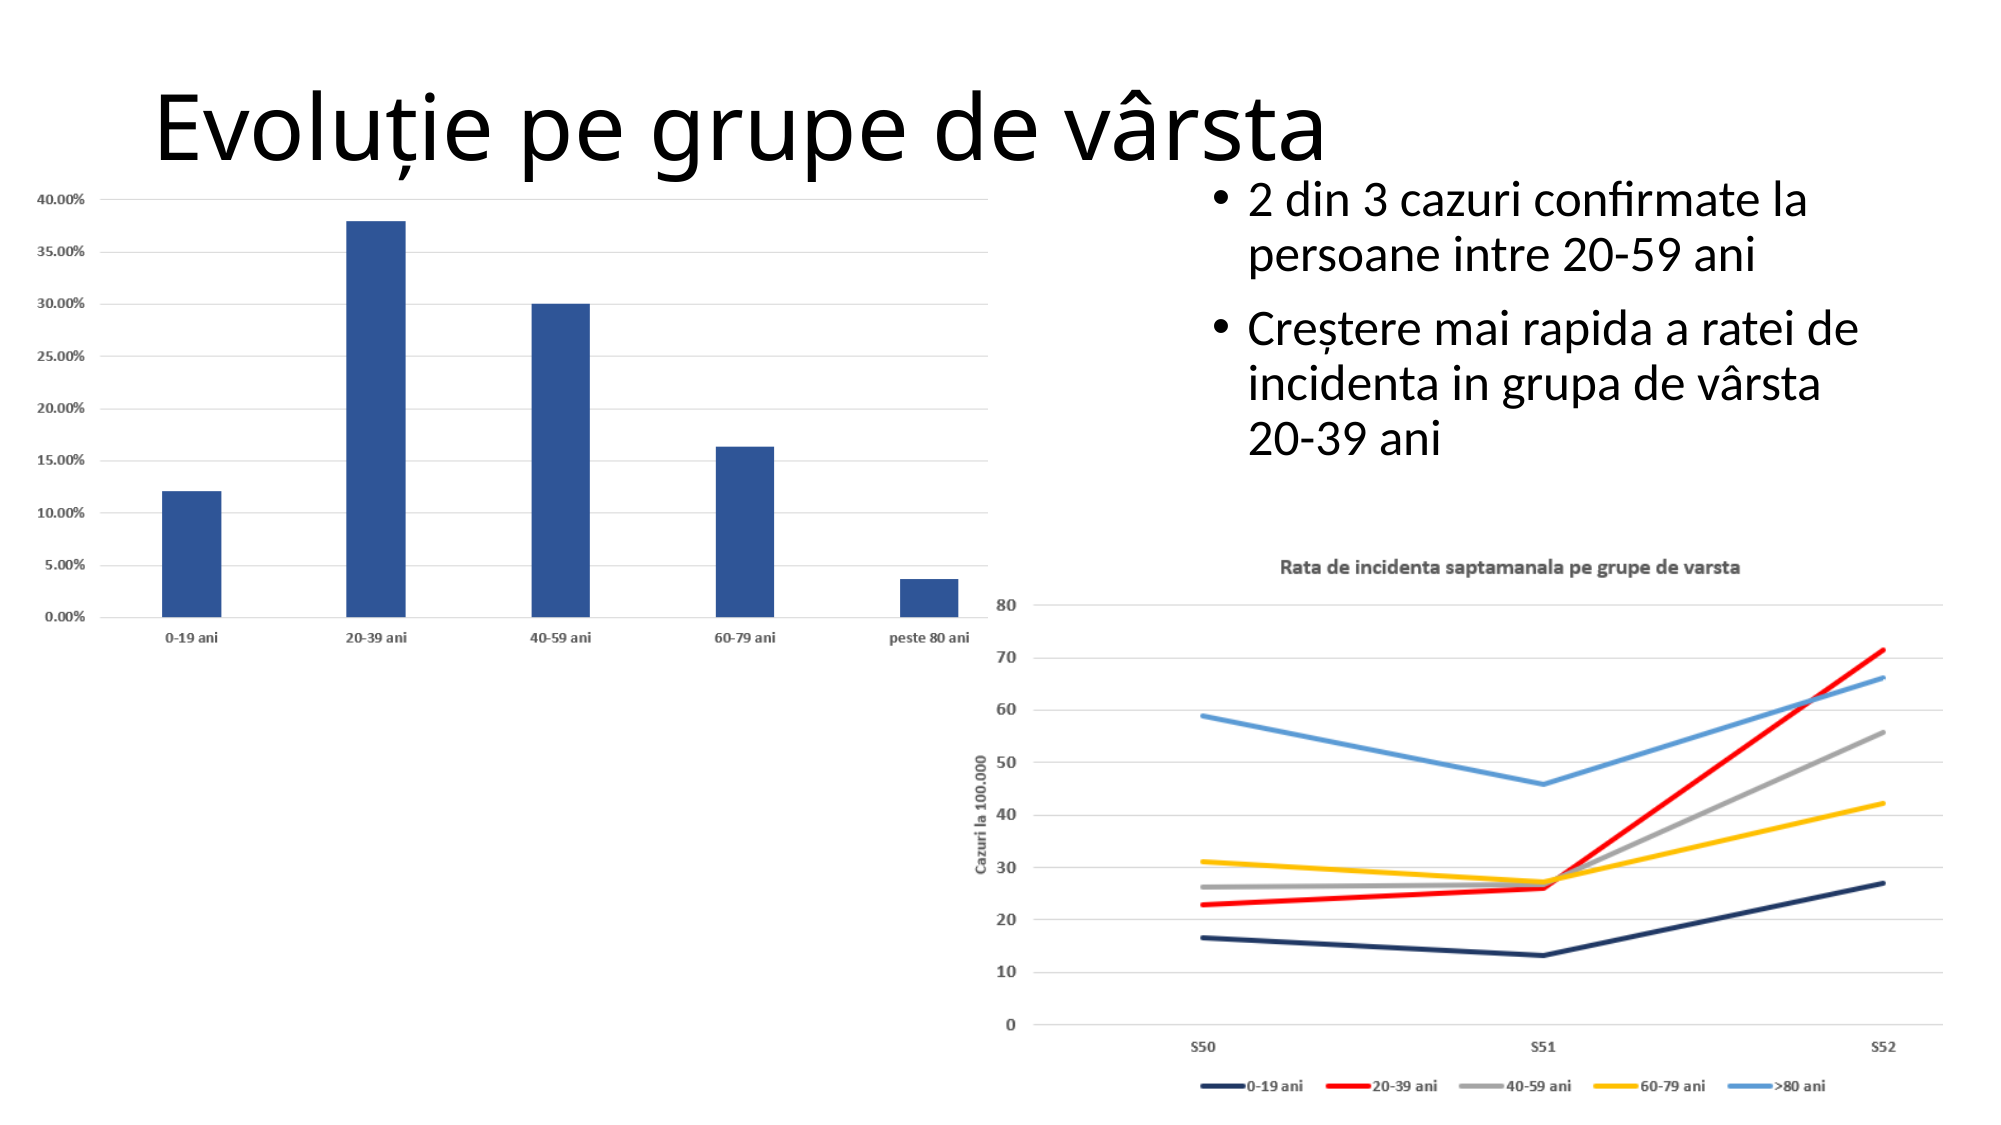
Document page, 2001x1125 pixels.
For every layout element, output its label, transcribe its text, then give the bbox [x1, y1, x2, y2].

title Evoluție pe grupe de vârsta [137, 59, 1863, 203]
picture [34, 182, 1943, 1105]
list 2 din 3 cazuri confirmate la persoane intre 20-59 ani Creștere mai rapida a ratei de incidenta in grupa de vârsta 20-39 ani [1197, 164, 1899, 481]
